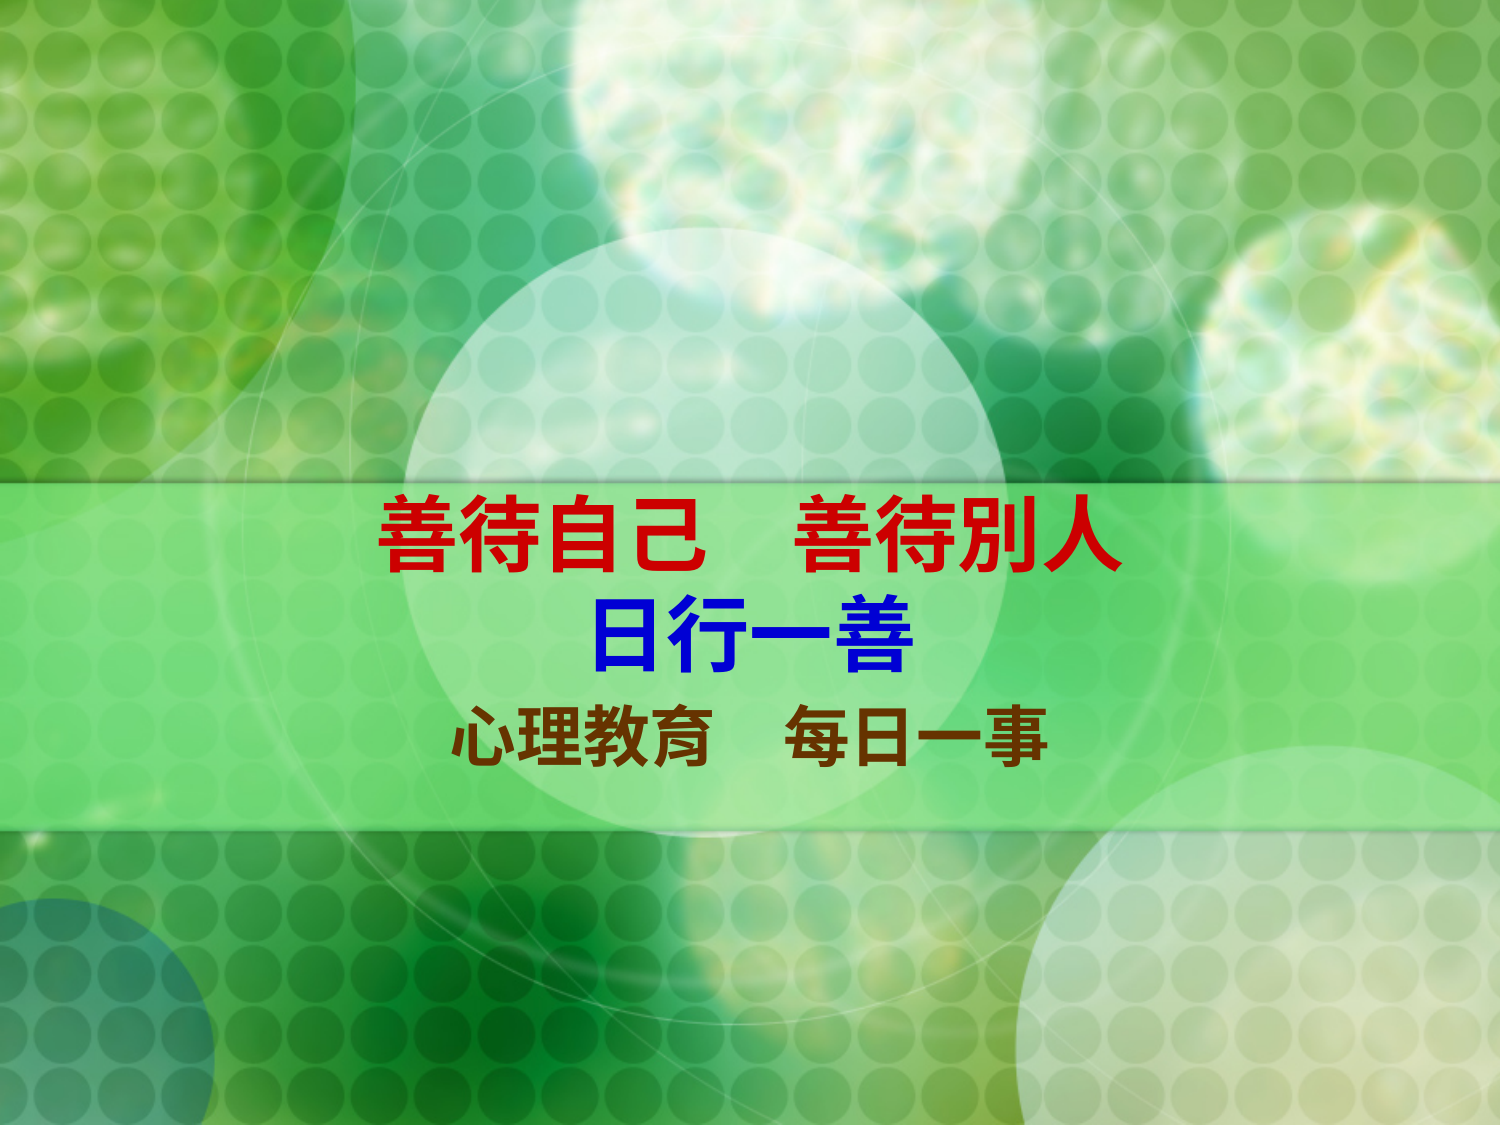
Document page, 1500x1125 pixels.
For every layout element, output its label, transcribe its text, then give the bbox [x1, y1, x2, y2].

picture [0, 0, 1500, 1125]
title 善待自己 善待別人 日行一善 [24, 474, 1475, 687]
subtitle 心理教育 每日一事 [24, 687, 1475, 838]
